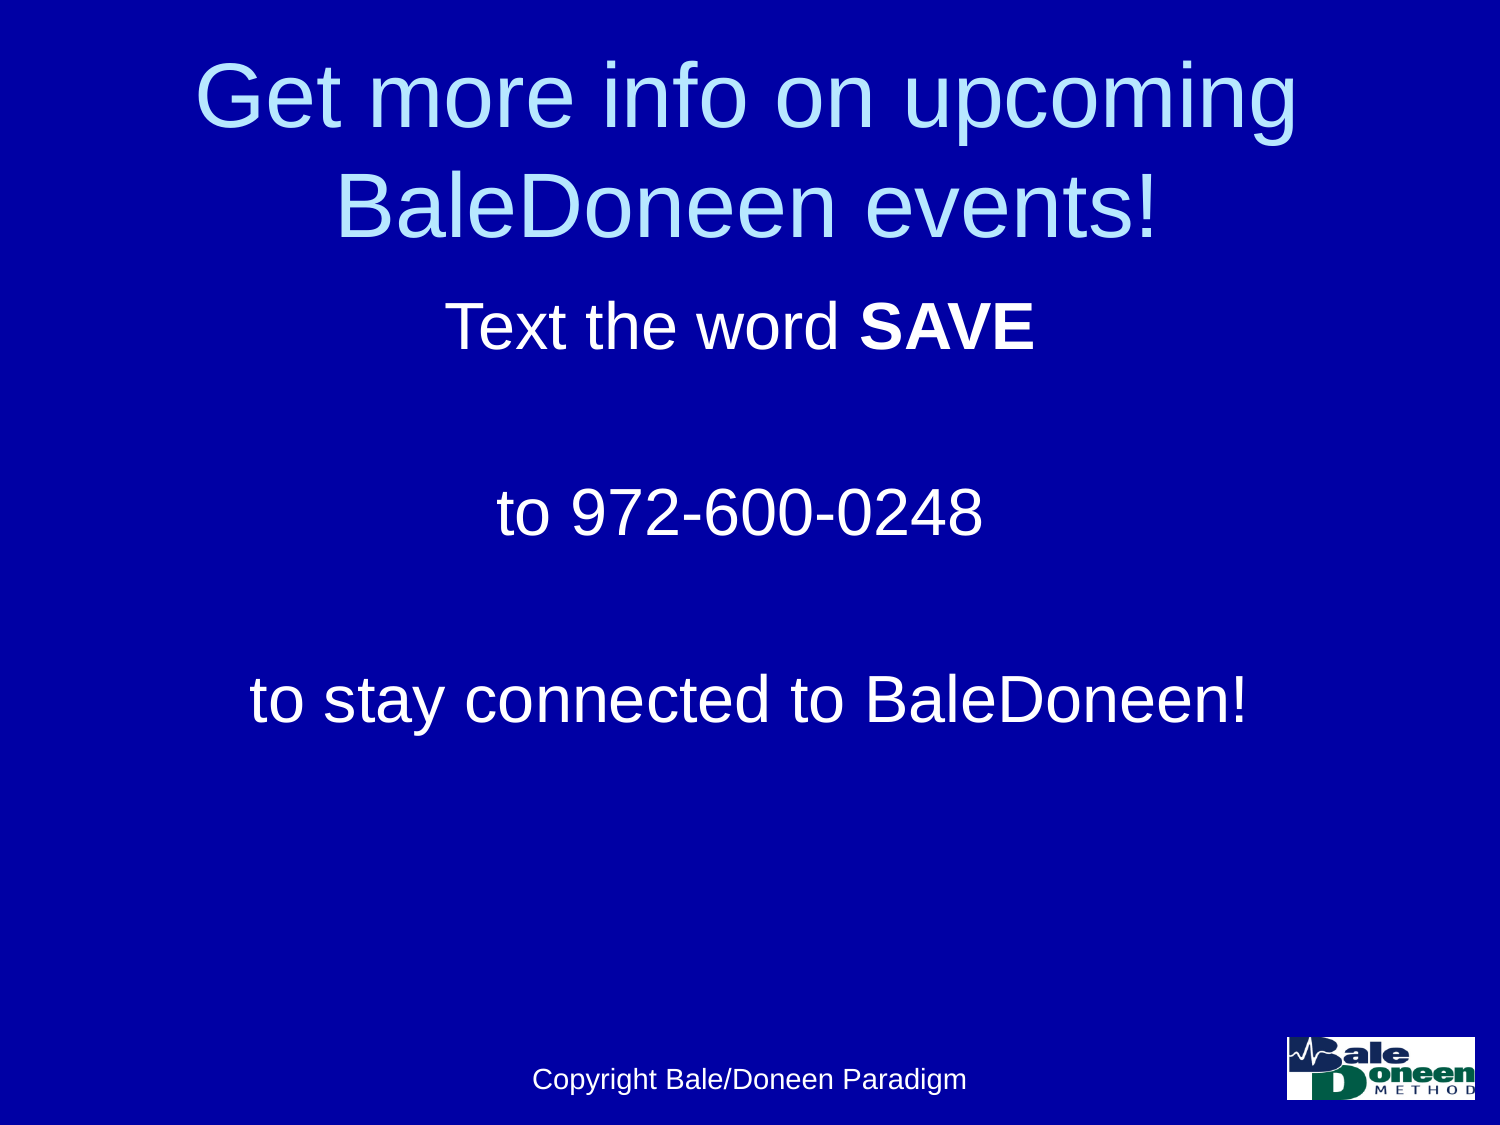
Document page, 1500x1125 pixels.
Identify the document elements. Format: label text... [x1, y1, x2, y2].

list Text the word SAVE to 972-600-0248 to stay connected to BaleDoneen! [49, 274, 1451, 1001]
picture [1287, 1037, 1475, 1100]
footer Copyright Bale/Doneen Paradigm [512, 1024, 988, 1103]
title Get more info on upcoming BaleDoneen events! [49, 37, 1446, 256]
